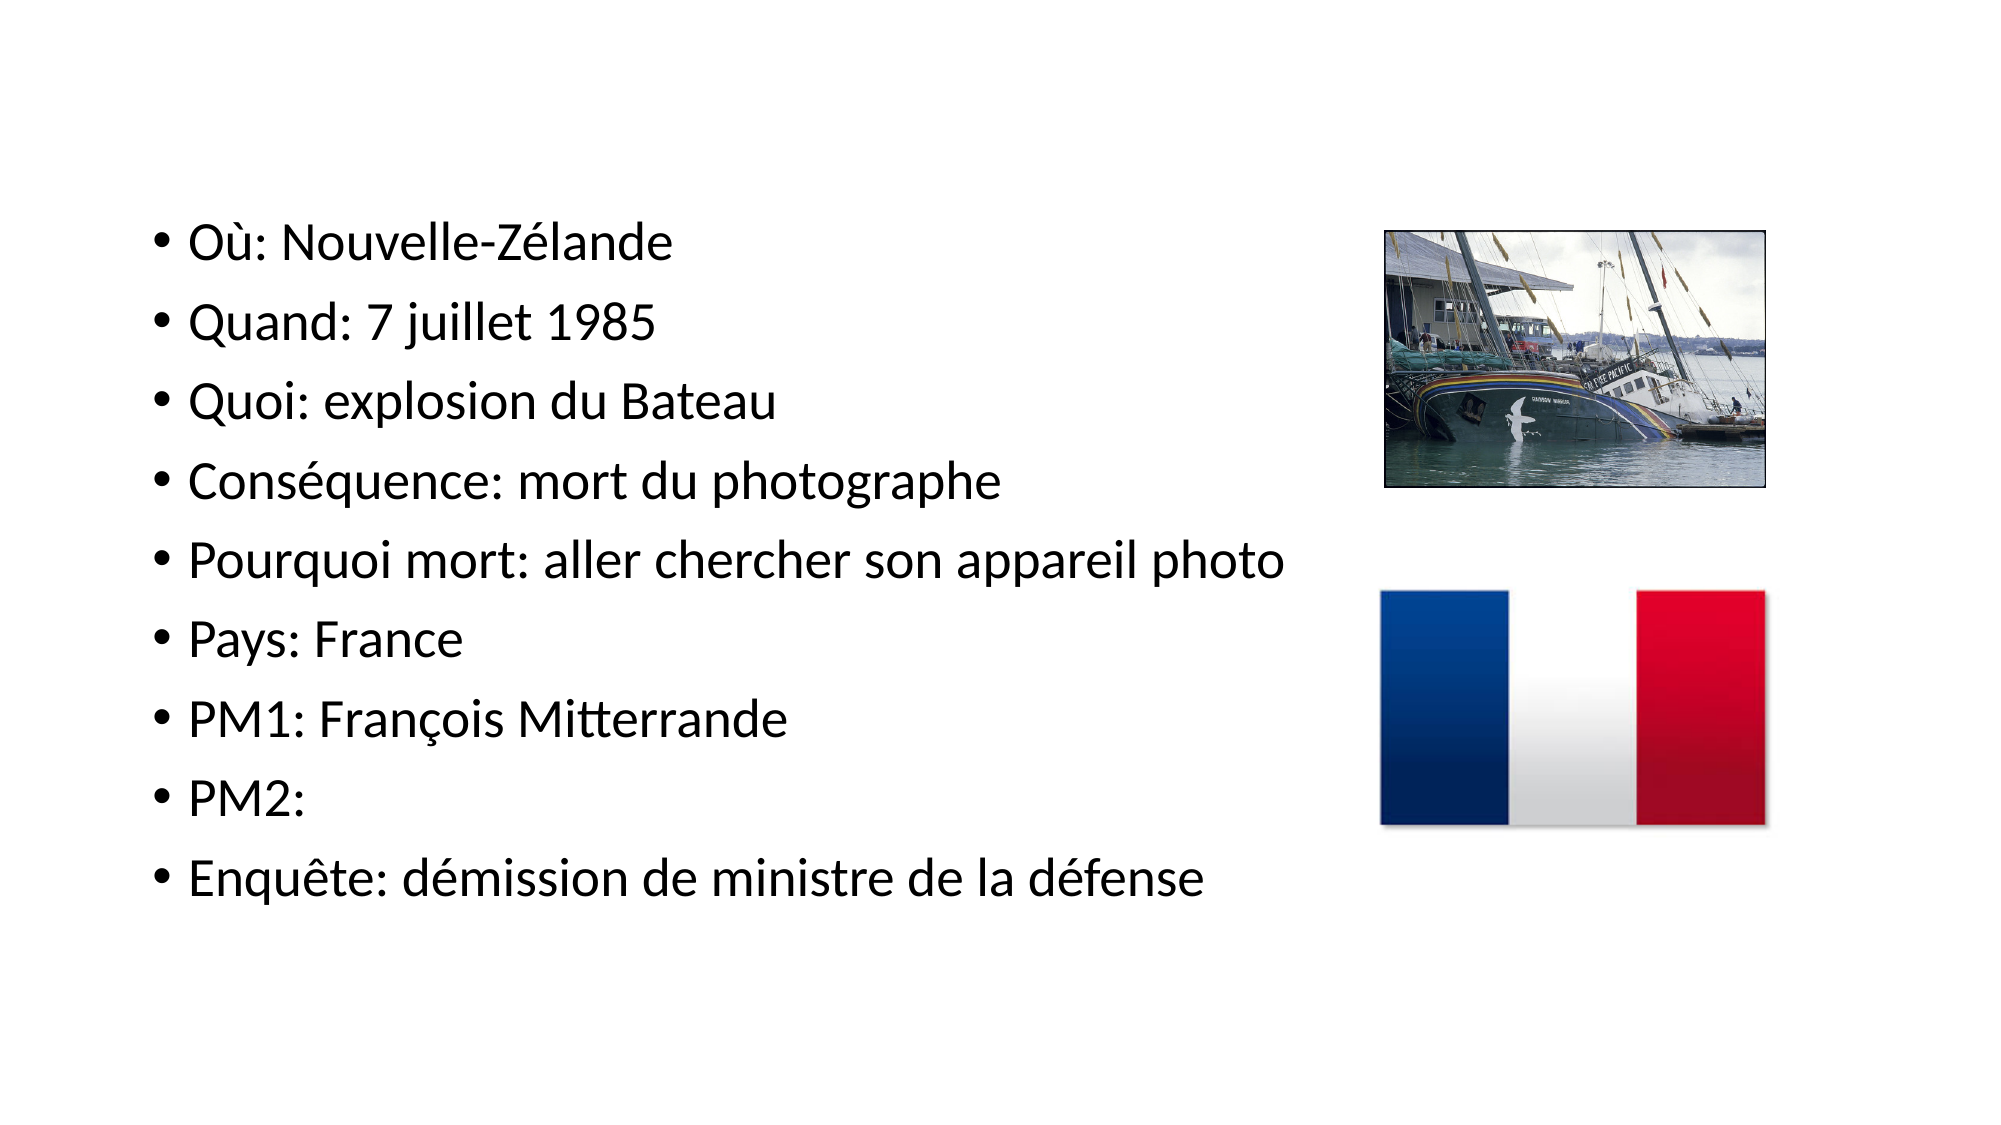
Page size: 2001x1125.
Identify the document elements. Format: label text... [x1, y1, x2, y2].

picture [1366, 562, 1784, 858]
list Où: Nouvelle-Zélande Quand: 7 juillet 1985 Quoi: explosion du Bateau Conséquence: mort du photographe Pourquoi mort: aller chercher son appareil photo Pays: France PM1: François Mitterrande PM2: Enquête: démission de ministre de la défense [137, 205, 1863, 920]
picture [1384, 230, 1767, 488]
